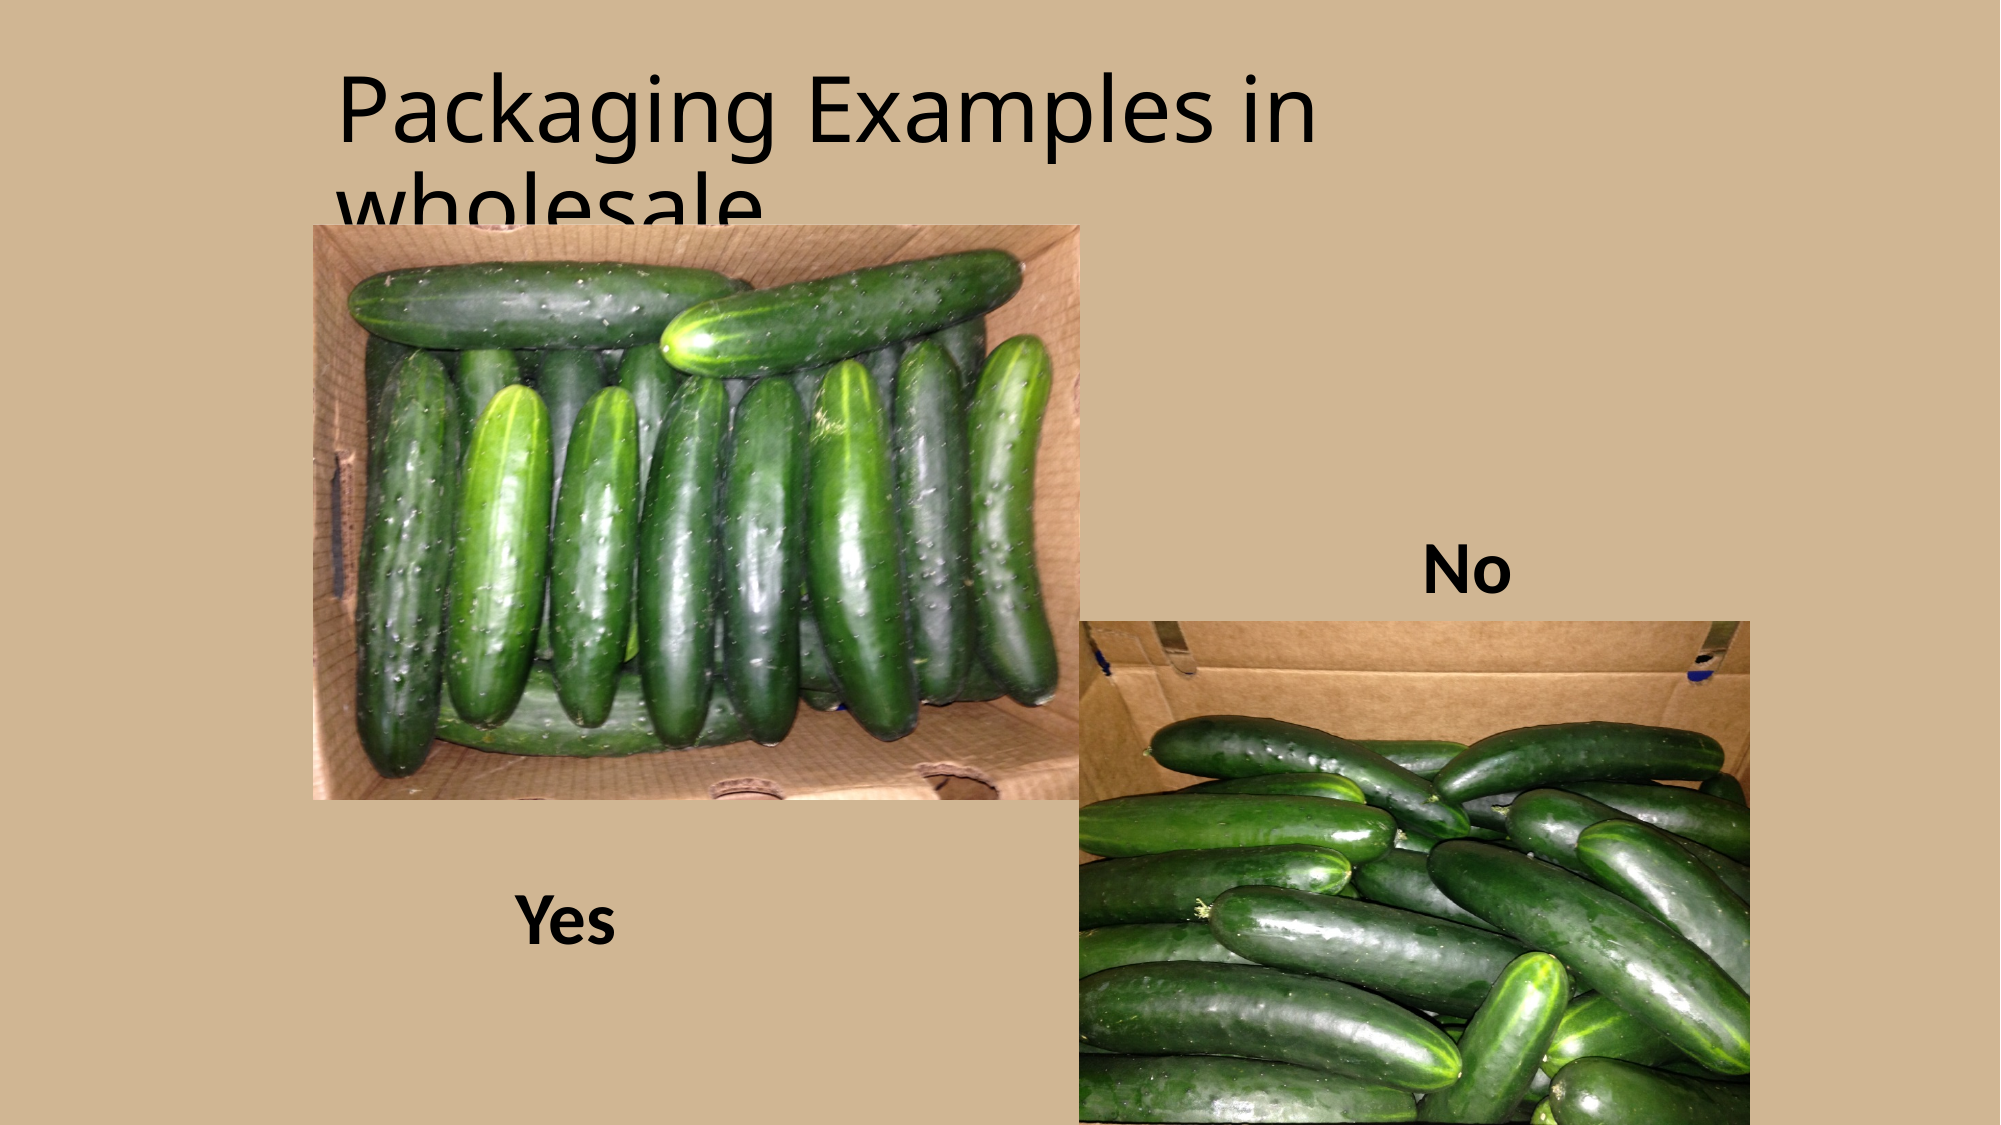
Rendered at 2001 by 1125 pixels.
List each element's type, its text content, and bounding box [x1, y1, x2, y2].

text_box Yes [500, 896, 632, 968]
title Packaging Examples in wholesale [320, 75, 1671, 250]
picture [313, 129, 1750, 1125]
text_box No [1408, 511, 1528, 617]
